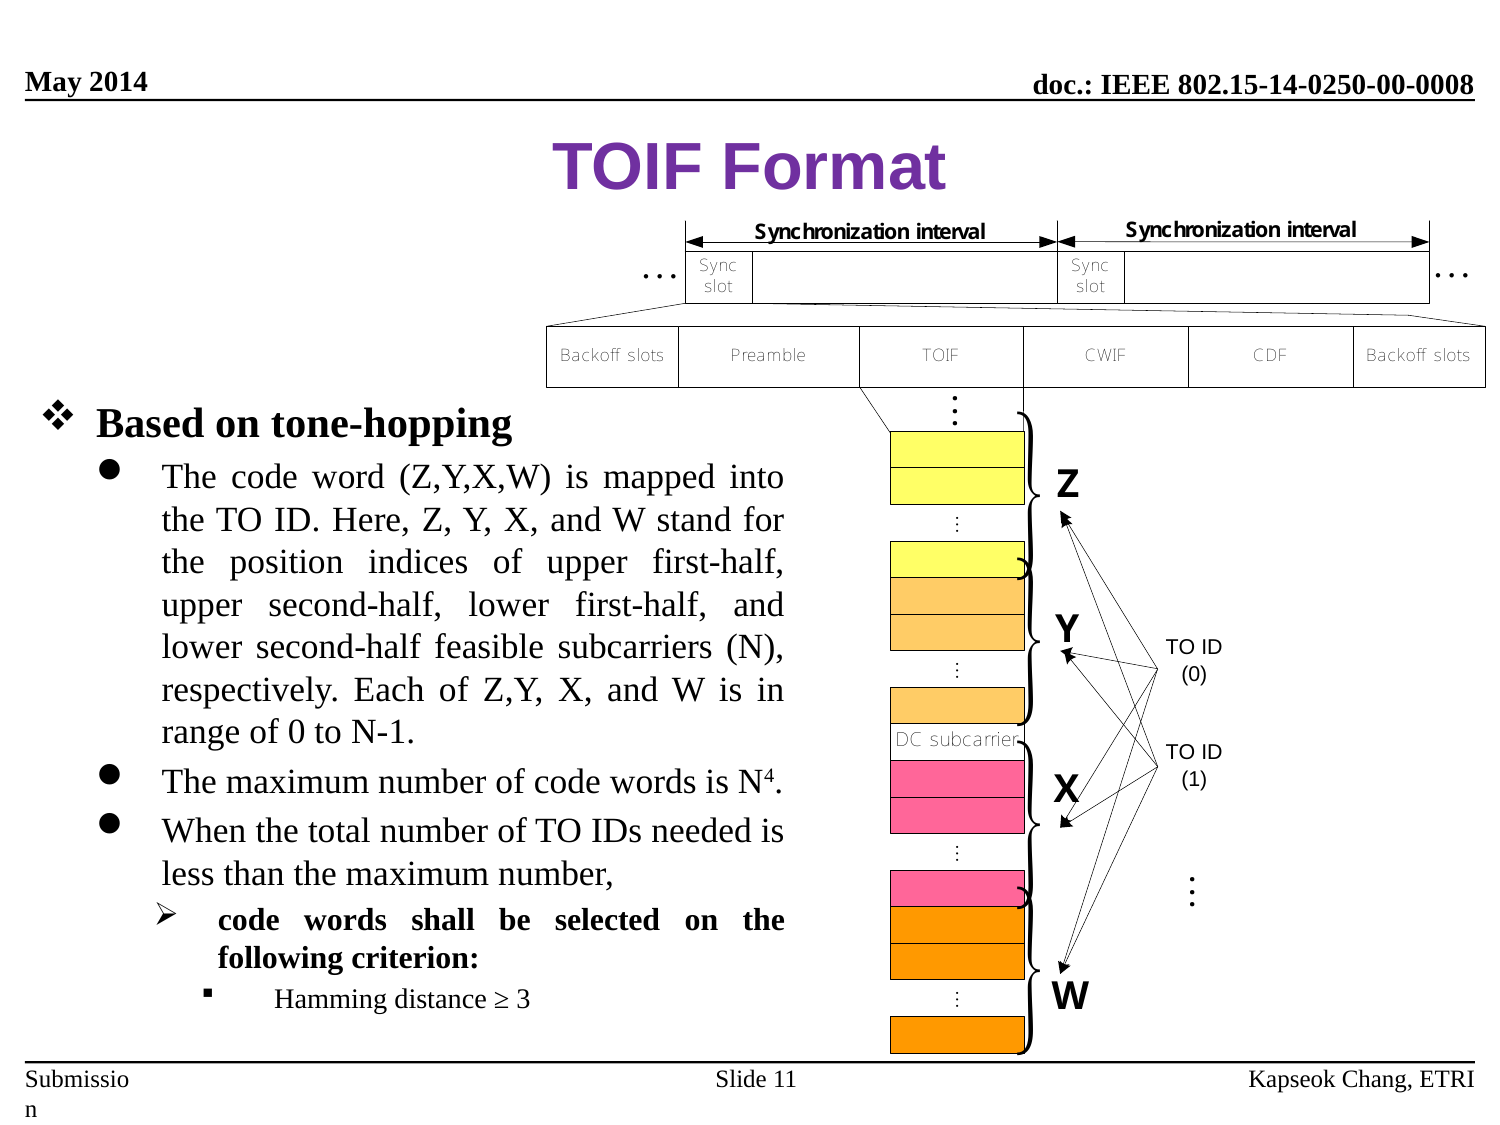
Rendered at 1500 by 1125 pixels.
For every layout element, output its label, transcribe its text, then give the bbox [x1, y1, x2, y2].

list Based on tone-hopping The code word (Z,Y,X,W) is mapped into the TO ID. Here, Z, Y, X, and W stand for the position indices of upper first-half, upper second-half, lower first-half, and lower second-half feasible subcarriers (N), respectively. Each of Z,Y, X, and W is in range of 0 to N-1. The maximum number of code words is N4. When the total number of TO IDs needed is less than the maximum number, code words shall be selected on the following criterion: Hamming distance ≥ 3 [24, 387, 538, 1063]
picture [543, 212, 1488, 1098]
title TOIF Format [24, 99, 1476, 226]
